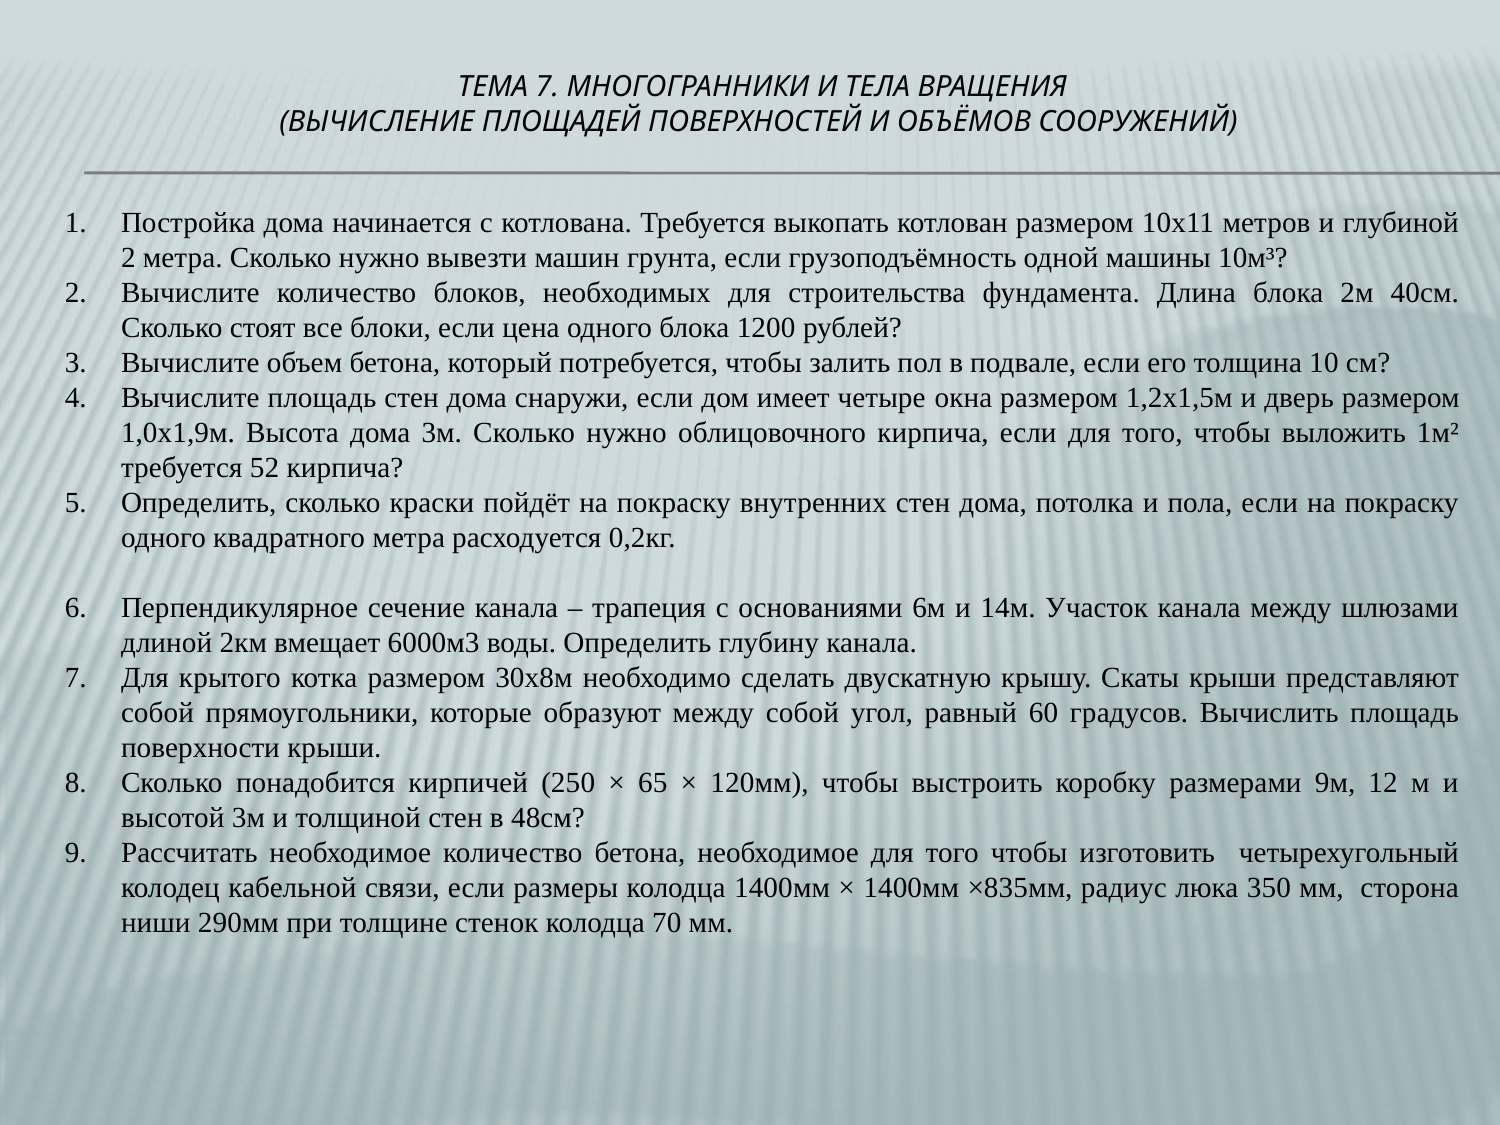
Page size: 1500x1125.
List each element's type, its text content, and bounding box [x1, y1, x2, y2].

title Тема 7. многогранники и тела вращения (Вычисление площадей поверхностей и объёмов сооружений) [50, 19, 1475, 185]
text_box Постройка дома начинается с котлована. Требуется выкопать котлован размером 10х11 метров и глубиной 2 метра. Сколько нужно вывезти машин грунта, если грузоподъёмность одной машины 10м³? Вычислите количество блоков, необходимых для строительства фундамента. Длина блока 2м 40см. Сколько стоят все блоки, если цена одного блока 1200 рублей? Вычислите объем бетона, который потребуется, чтобы залить пол в подвале, если его толщина 10 см? Вычислите площадь стен дома снаружи, если дом имеет четыре окна размером 1,2х1,5м и дверь размером 1,0х1,9м. Высота дома 3м. Сколько нужно облицовочного кирпича, если для того, чтобы выложить 1м² требуется 52 кирпича? Определить, сколько краски пойдёт на покраску внутренних стен дома, потолка и пола, если на покраску одного квадратного метра расходуется 0,2кг. Перпендикулярное сечение канала – трапеция с основаниями 6м и 14м. Участок канала между шлюзами длиной 2км вмещает 6000м3 воды. Определить глубину канала. Для крытого котка размером 30х8м необходимо сделать двускатную крышу. Скаты крыши представляют собой прямоугольники, которые образуют между собой угол, равный 60 градусов. Вычислить площадь поверхности крыши. Сколько понадобится кирпичей (250 × 65 × 120мм), чтобы выстроить коробку размерами 9м, 12 м и высотой 3м и толщиной стен в 48см? Рассчитать необходимое количество бетона, необходимое для того чтобы изготовить четырехугольный колодец кабельной связи, если размеры колодца 1400мм × 1400мм ×835мм, радиус люка 350 мм, сторона ниши 290мм при толщине стенок колодца 70 мм. [49, 196, 1475, 1051]
